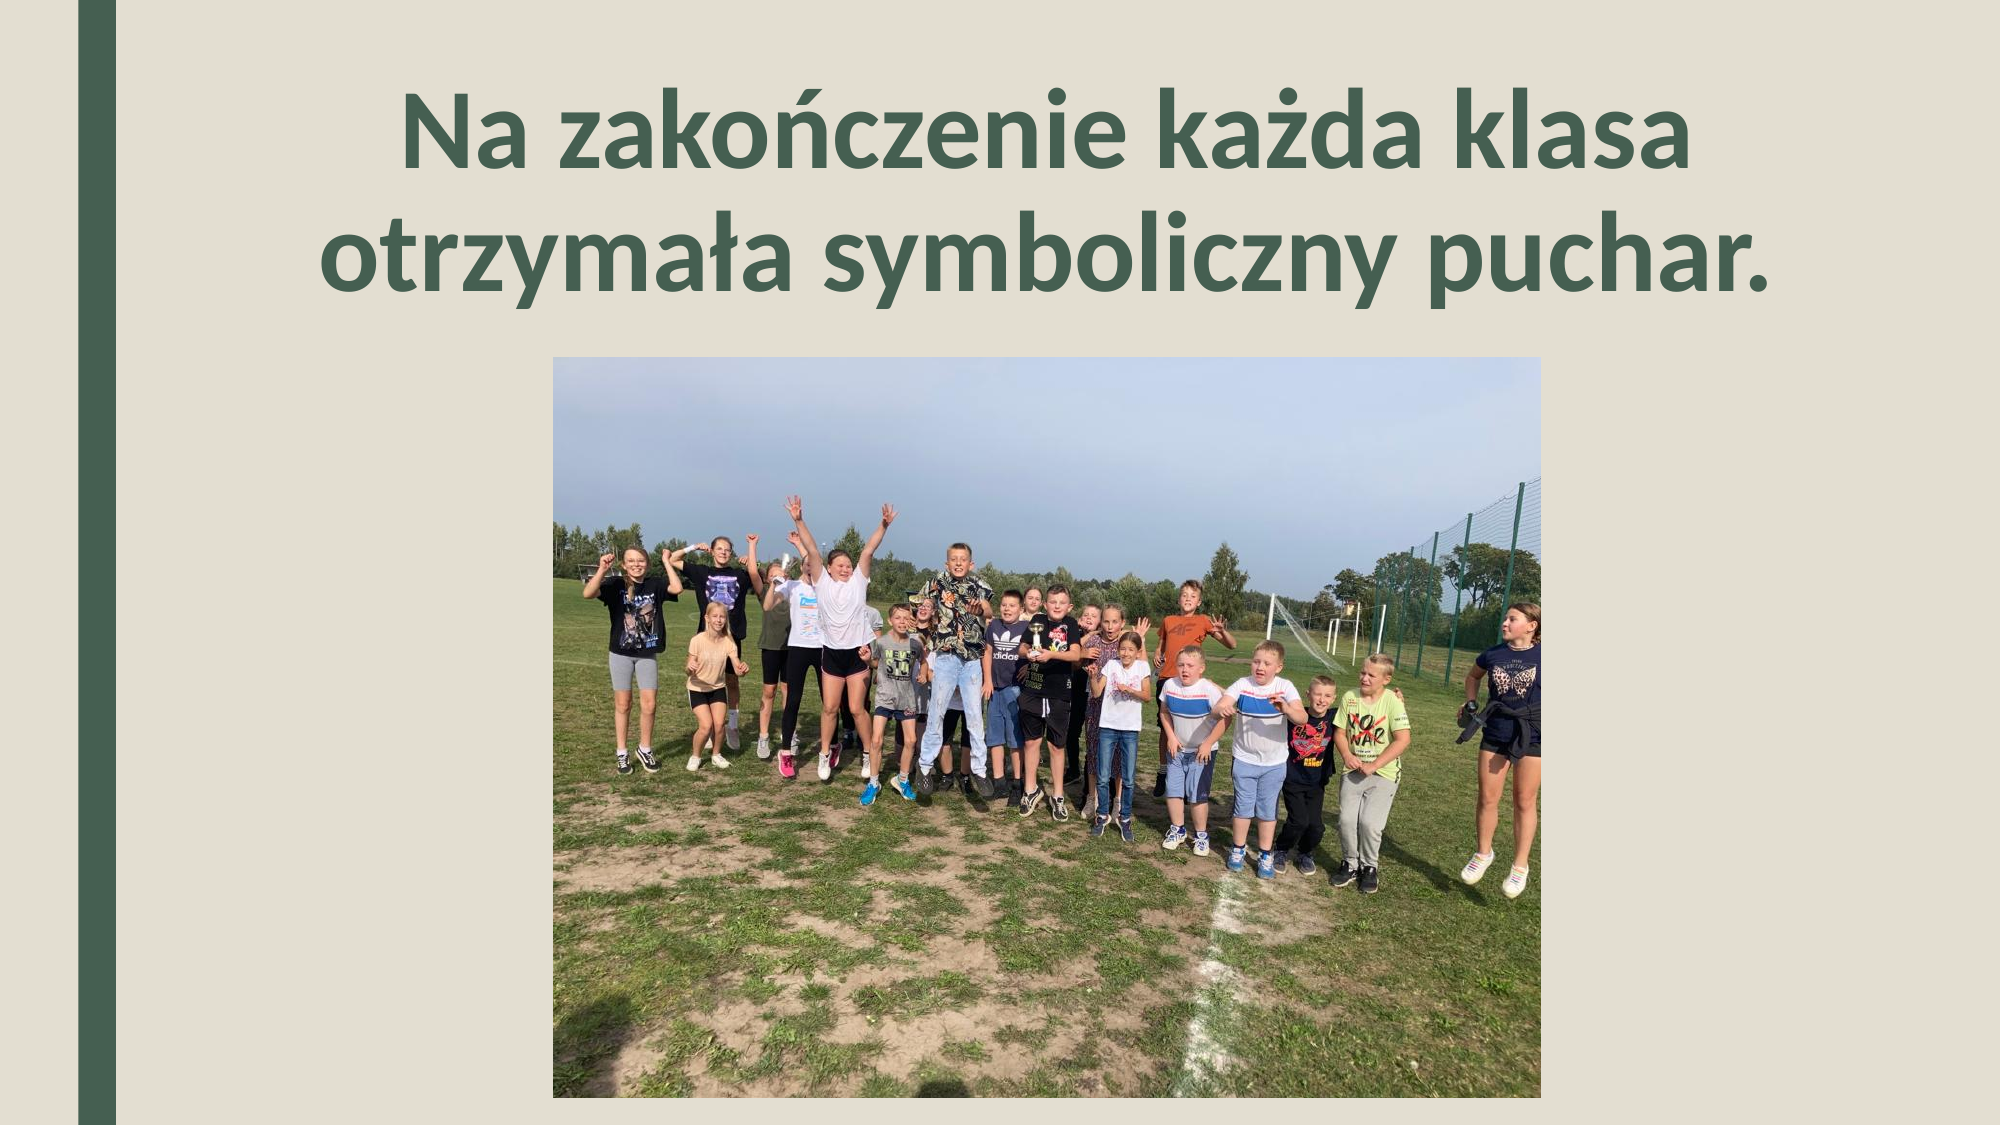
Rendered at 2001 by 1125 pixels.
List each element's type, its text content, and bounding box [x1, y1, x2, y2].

title Na zakończenie każda klasa otrzymała symboliczny puchar. [259, 63, 1835, 308]
picture [552, 356, 1542, 1099]
